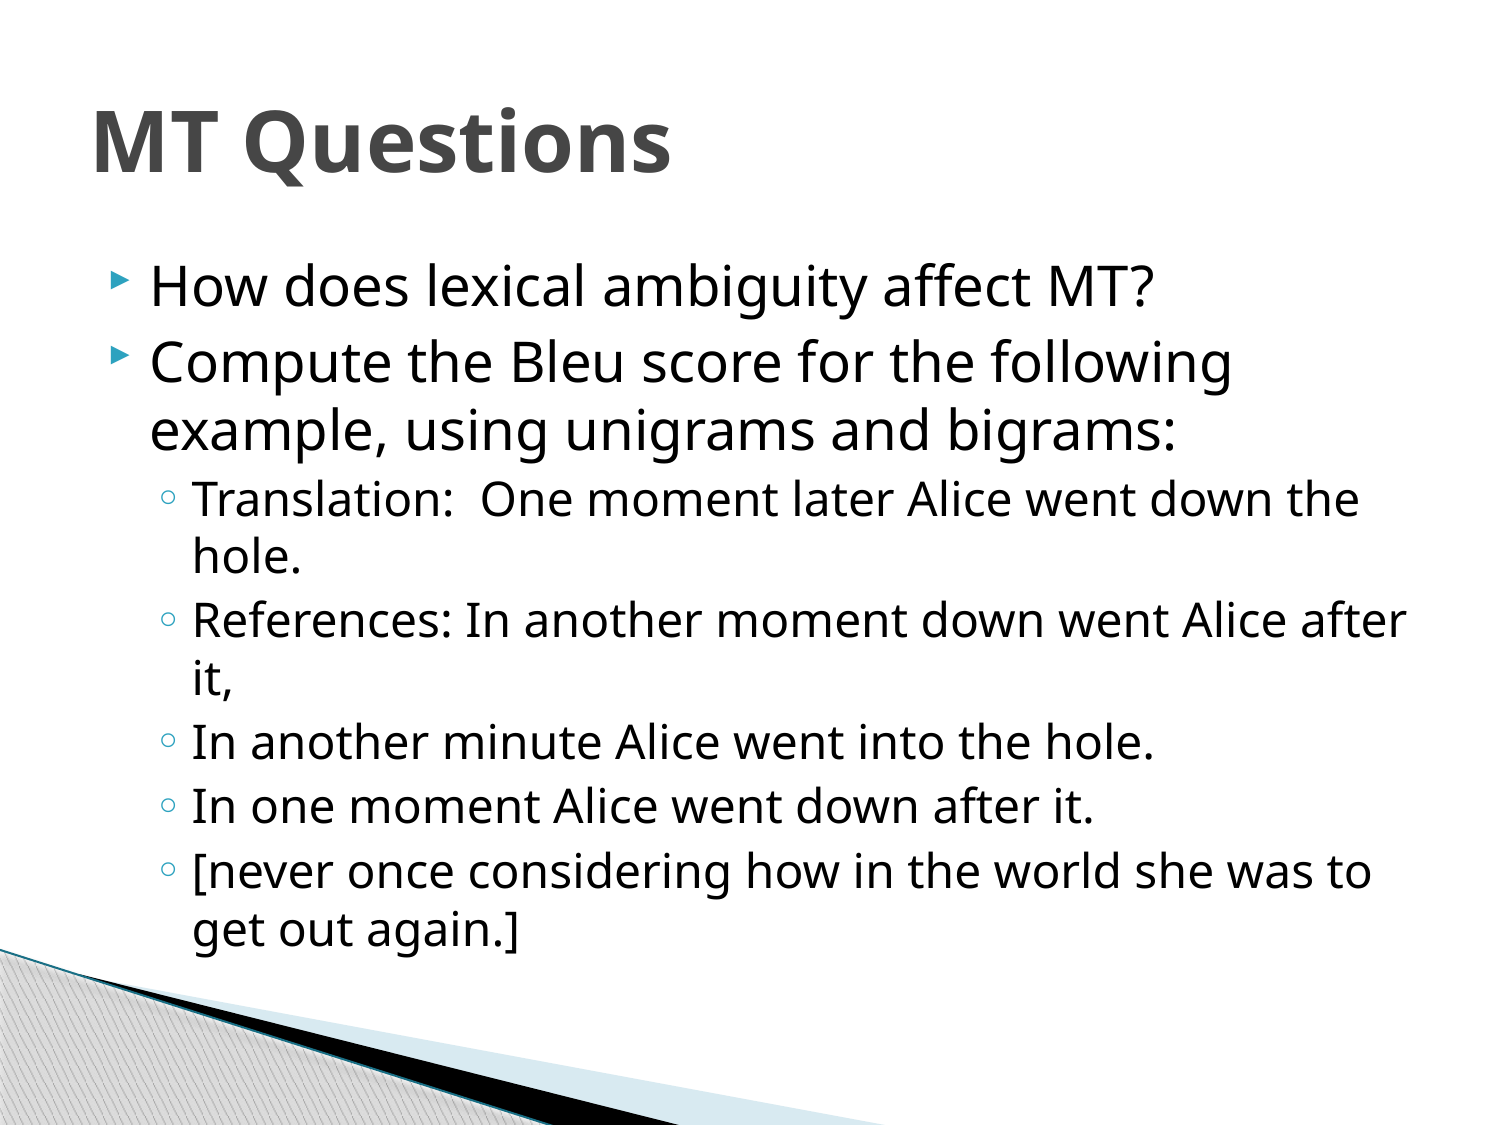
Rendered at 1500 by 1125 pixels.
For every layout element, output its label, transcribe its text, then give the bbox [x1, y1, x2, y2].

list How does lexical ambiguity affect MT? Compute the Bleu score for the following example, using unigrams and bigrams: Translation: One moment later Alice went down the hole. References: In another moment down went Alice after it, In another minute Alice went into the hole. In one moment Alice went down after it. [never once considering how in the world she was to get out again.] [75, 243, 1425, 986]
title MT Questions [75, 45, 1425, 233]
